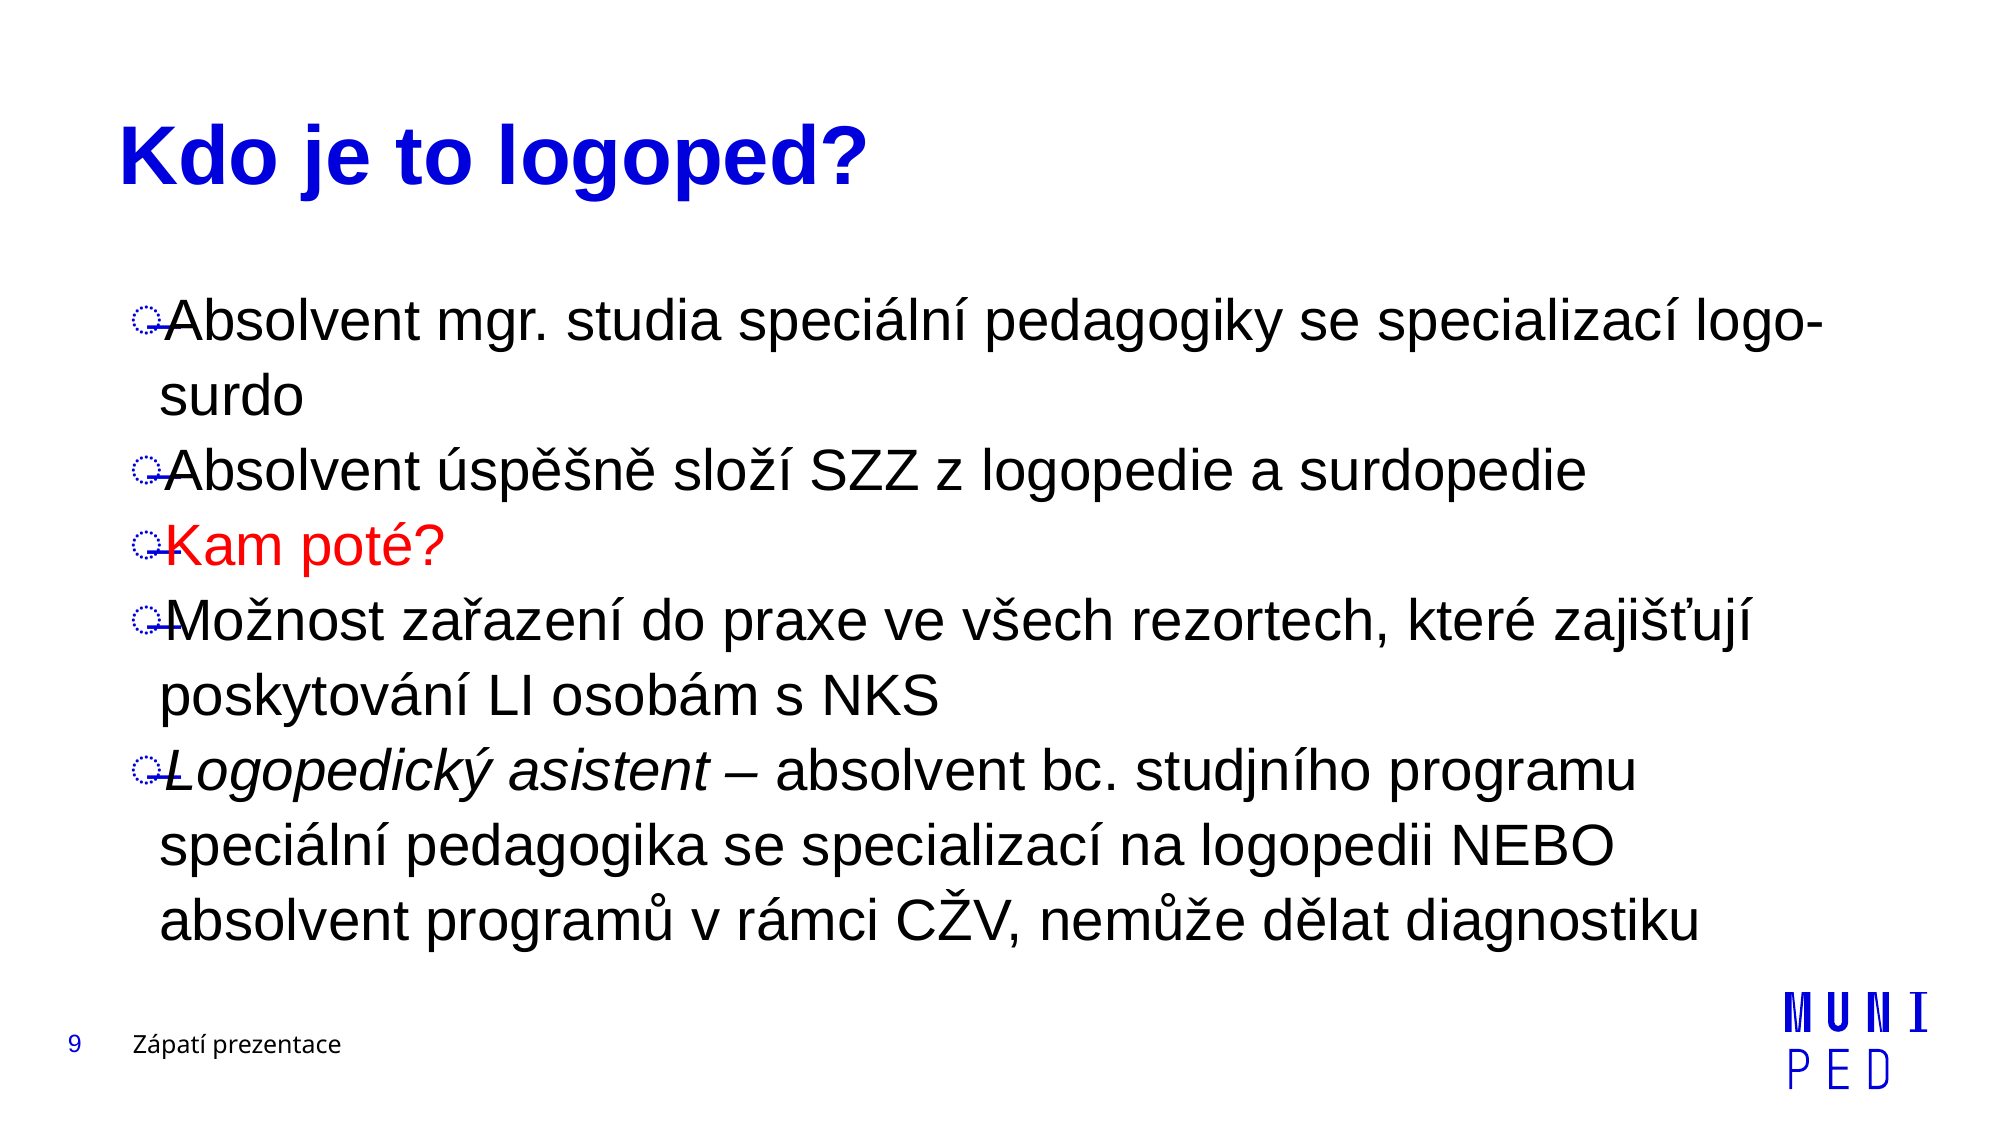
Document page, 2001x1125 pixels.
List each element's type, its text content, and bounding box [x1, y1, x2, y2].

footer Zápatí prezentace [118, 1021, 1418, 1063]
list Absolvent mgr. studia speciální pedagogiky se specializací logo-surdo Absolvent úspěšně složí SZZ z logopedie a surdopedie Kam poté? Možnost zařazení do praxe ve všech rezortech, které zajišťují poskytování LI osobám s NKS Logopedický asistent – absolvent bc. studjního programu speciální pedagogika se specializací na logopedii NEBO absolvent programů v rámci CŽV, nemůže dělat diagnostiku [118, 277, 1883, 957]
slide_number 9 [67, 1021, 110, 1063]
title Kdo je to logoped? [118, 118, 1883, 193]
